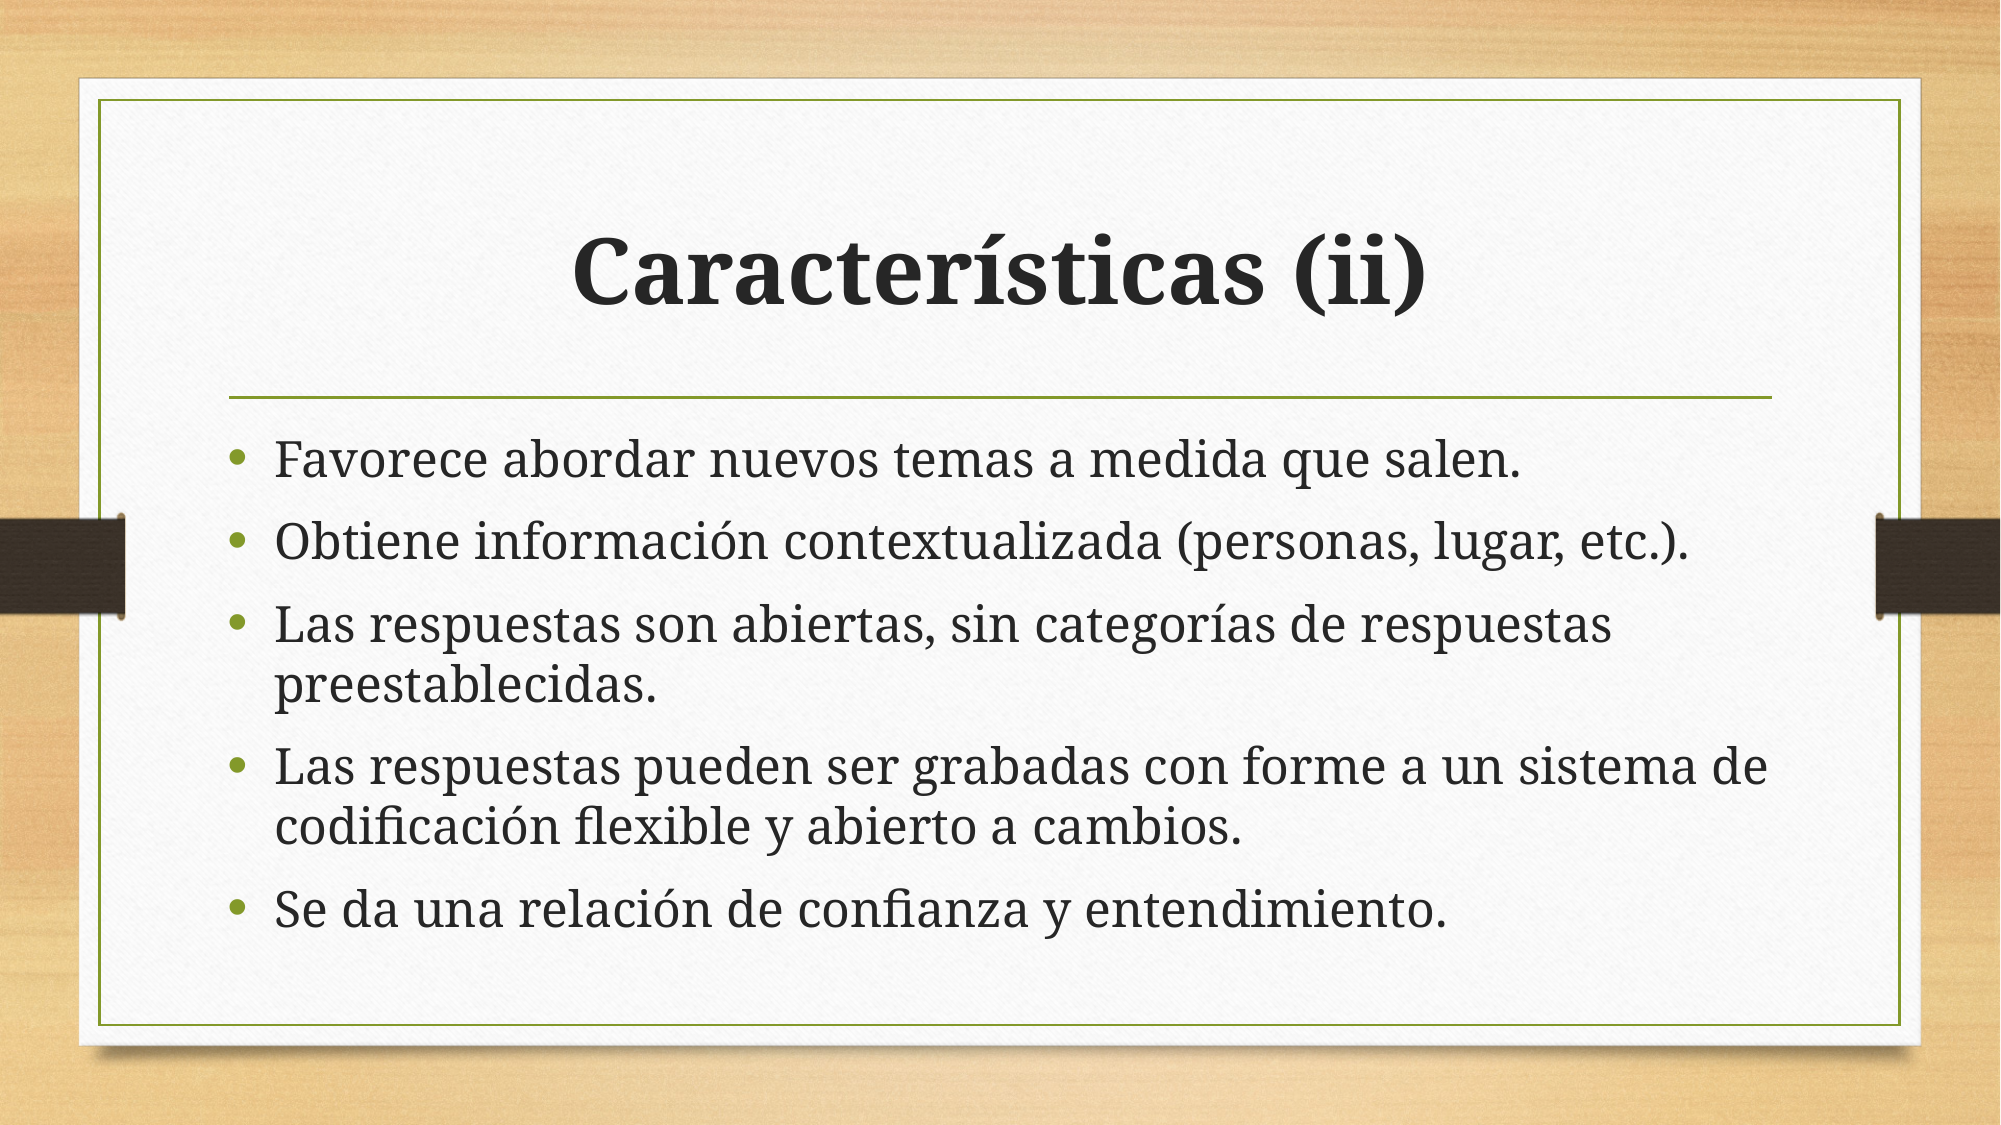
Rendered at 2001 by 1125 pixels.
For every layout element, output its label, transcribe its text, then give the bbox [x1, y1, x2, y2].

picture [0, 0, 2001, 1125]
title Características (ii) [212, 161, 1788, 375]
list Favorece abordar nuevos temas a medida que salen. Obtiene información contextualizada (personas, lugar, etc.). Las respuestas son abiertas, sin categorías de respuestas preestablecidas. Las respuestas pueden ser grabadas con forme a un sistema de codificación flexible y abierto a cambios. Se da una relación de confianza y entendimiento. [212, 419, 1788, 964]
